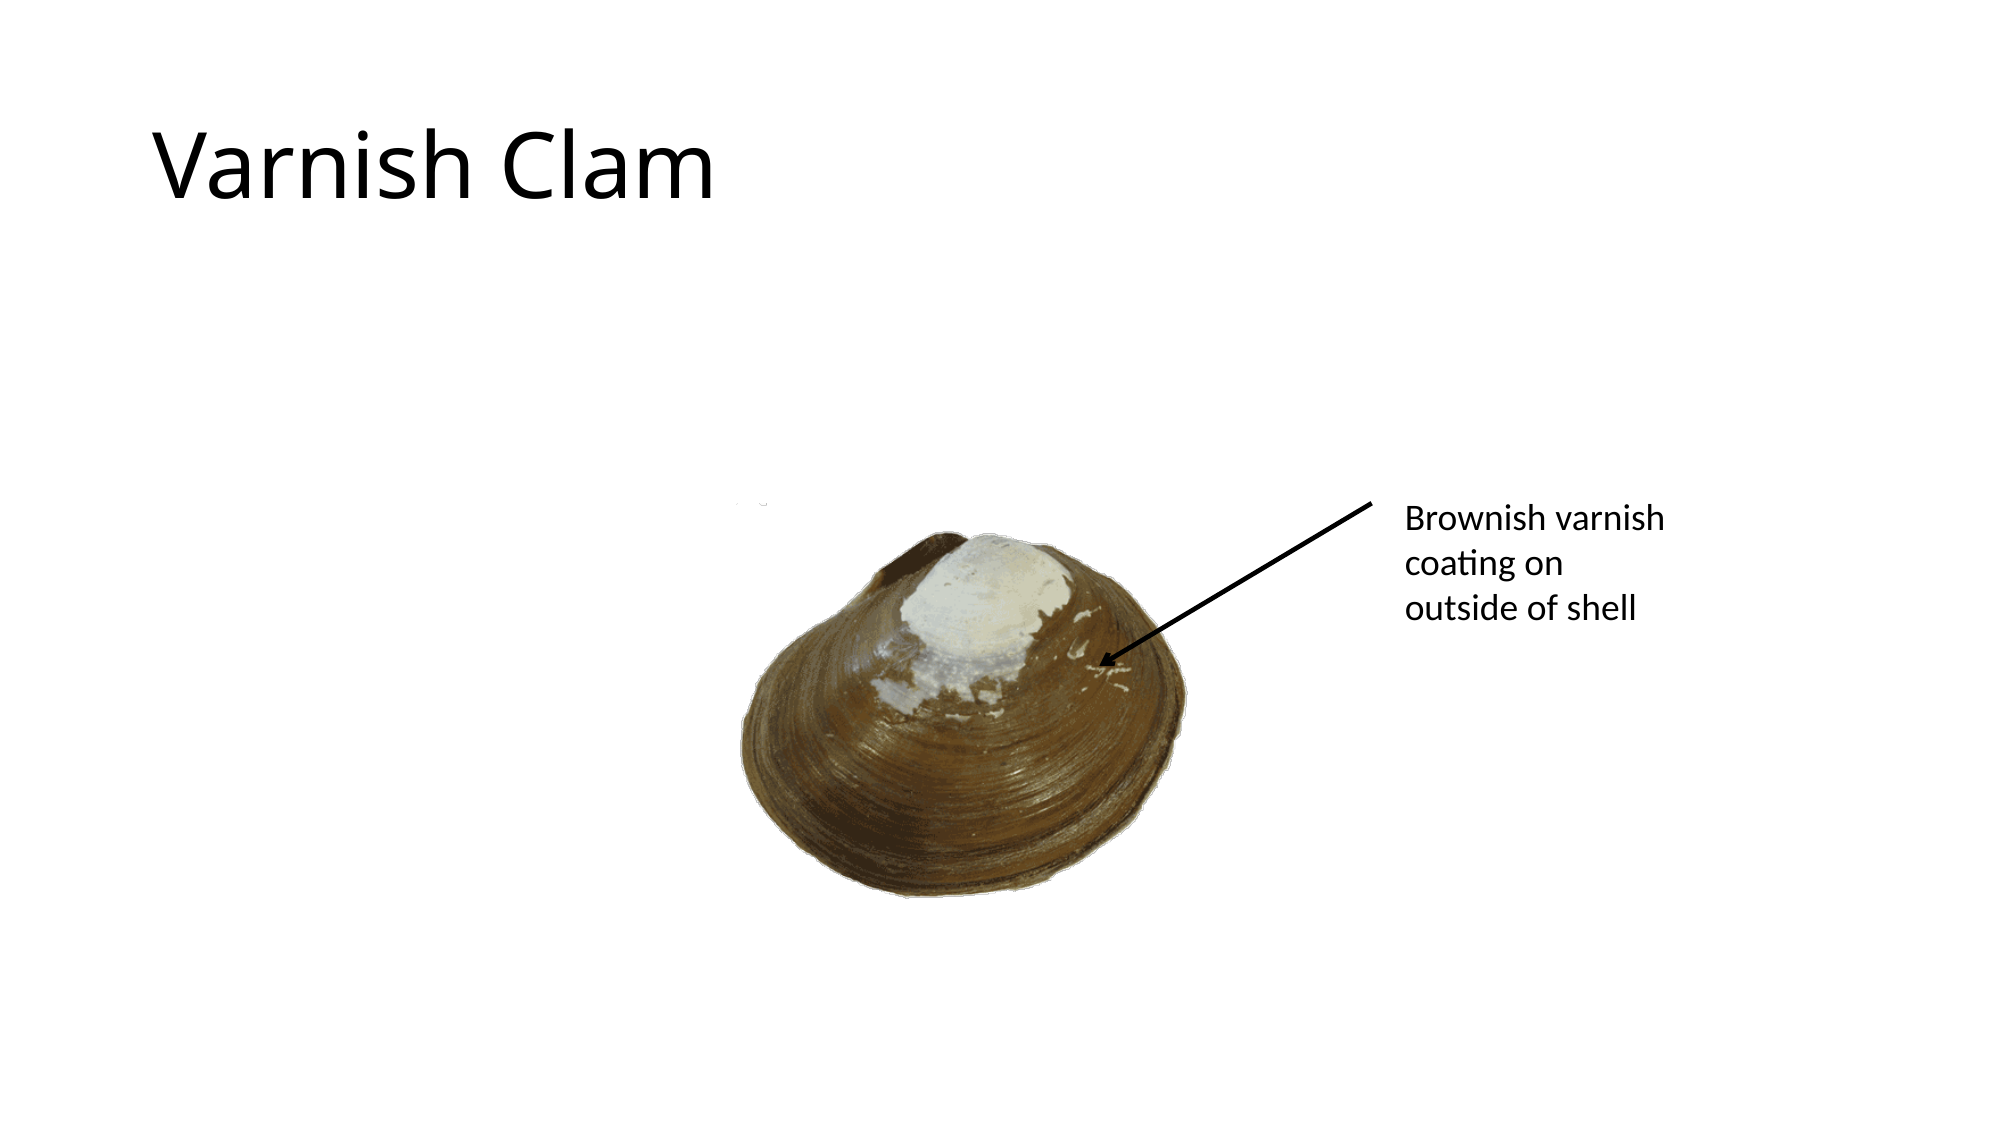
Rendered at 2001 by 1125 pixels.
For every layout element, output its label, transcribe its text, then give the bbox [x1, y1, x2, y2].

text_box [1099, 503, 1372, 666]
picture [736, 503, 1191, 909]
title Varnish Clam [137, 59, 1863, 278]
text_box Brownish varnish coating on outside of shell [1389, 485, 1695, 636]
